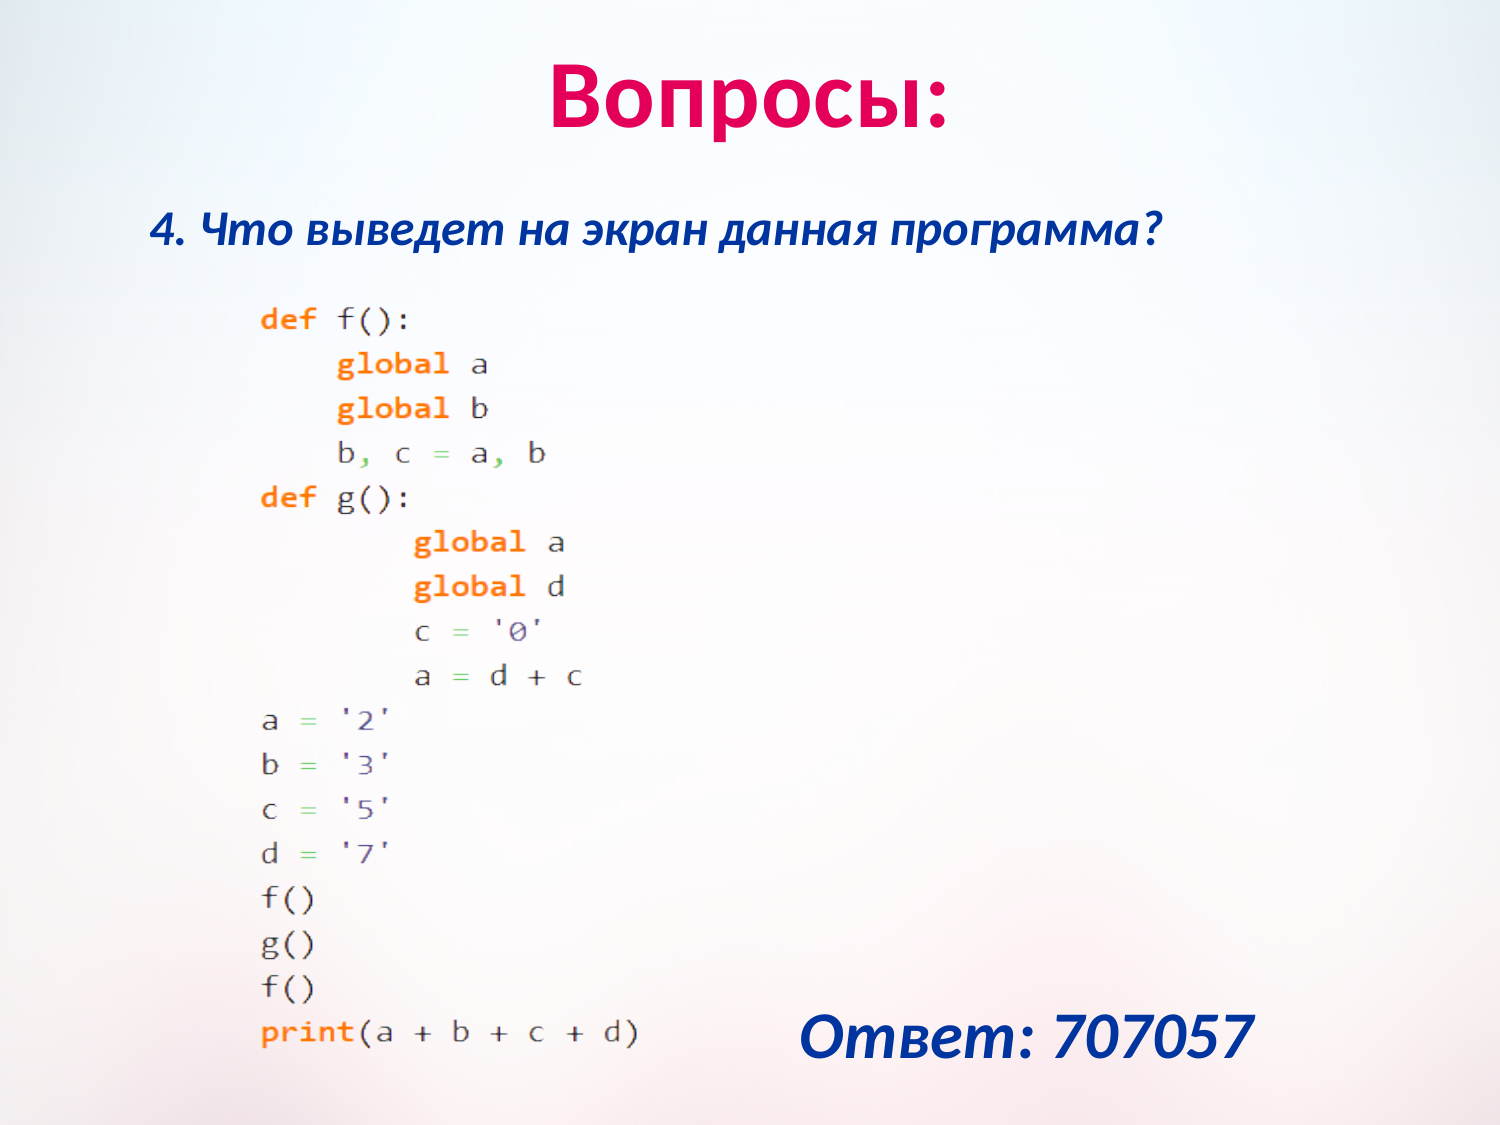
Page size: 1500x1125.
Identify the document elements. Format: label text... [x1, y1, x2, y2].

text_box Ответ: 707057 [825, 984, 1418, 1079]
title Вопросы: [75, 23, 1425, 155]
list 4. Что выведет на экран данная программа? [75, 187, 1430, 336]
picture [245, 292, 821, 1079]
